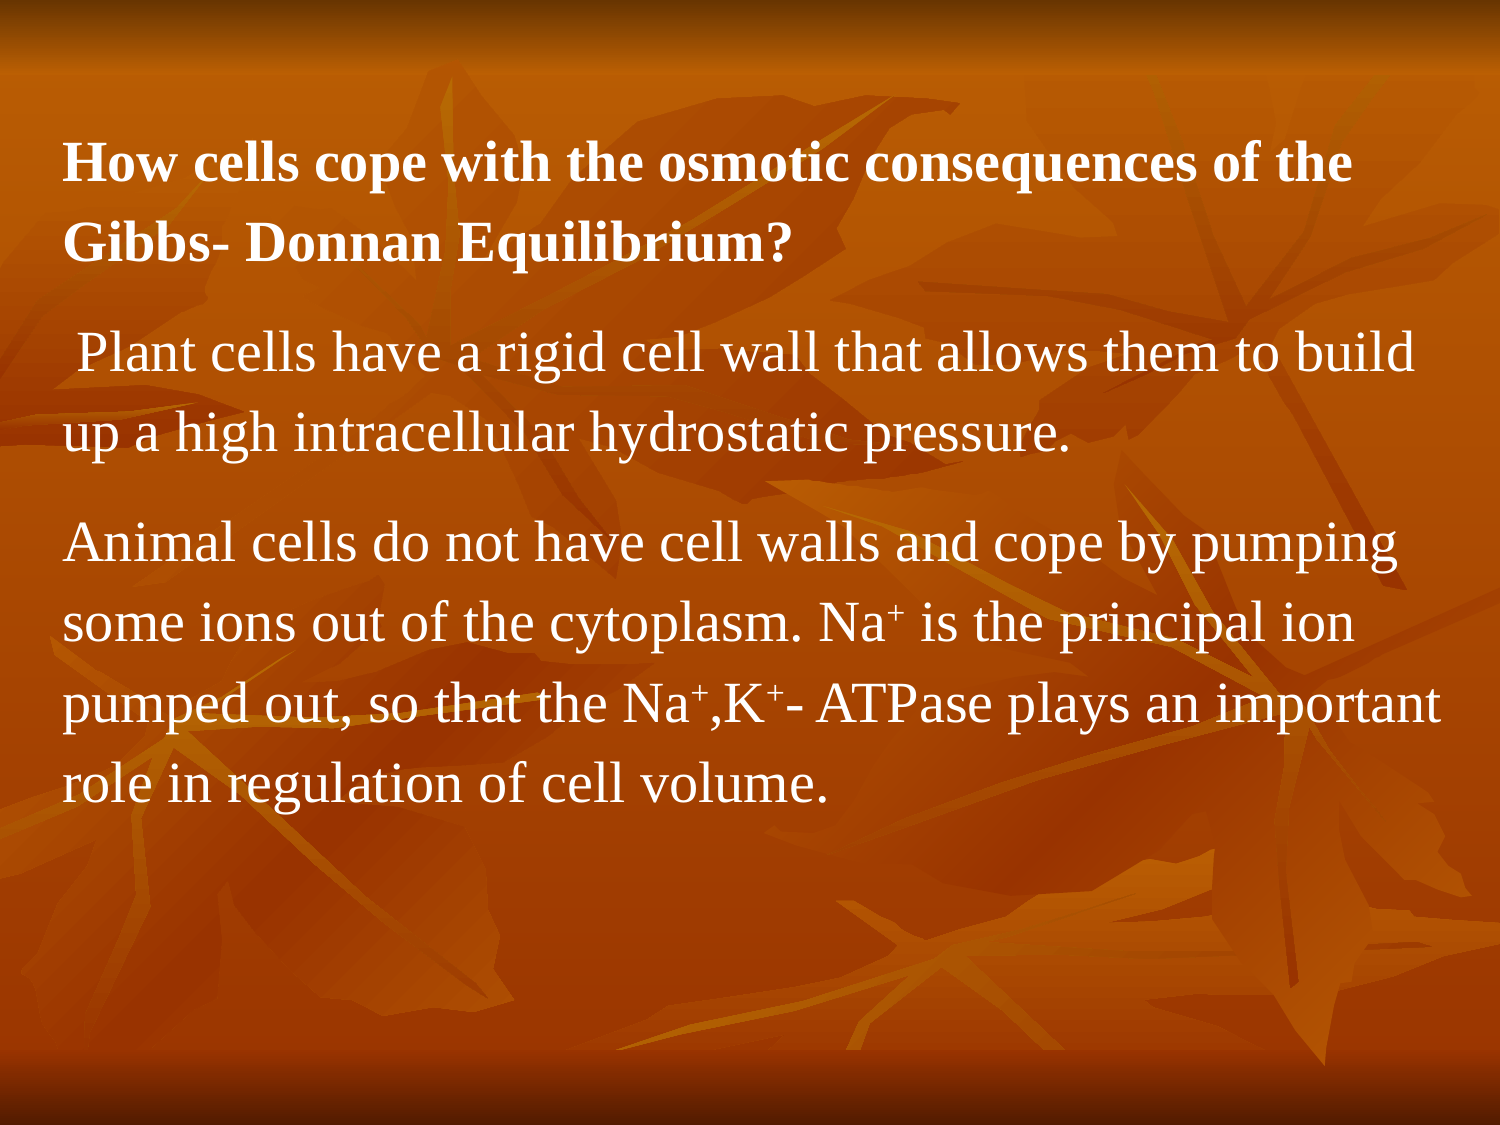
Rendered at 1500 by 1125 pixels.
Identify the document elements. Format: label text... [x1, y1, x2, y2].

text_box How cells cope with the osmotic consequences of the Gibbs- Donnan Equilibrium? Plant cells have a rigid cell wall that allows them to build up a high intracellular hydrostatic pressure. Animal cells do not have cell walls and cope by pumping some ions out of the cytoplasm. Na+ is the principal ion pumped out, so that the Na+,K+- ATPase plays an important role in regulation of cell volume. [47, 104, 1495, 822]
